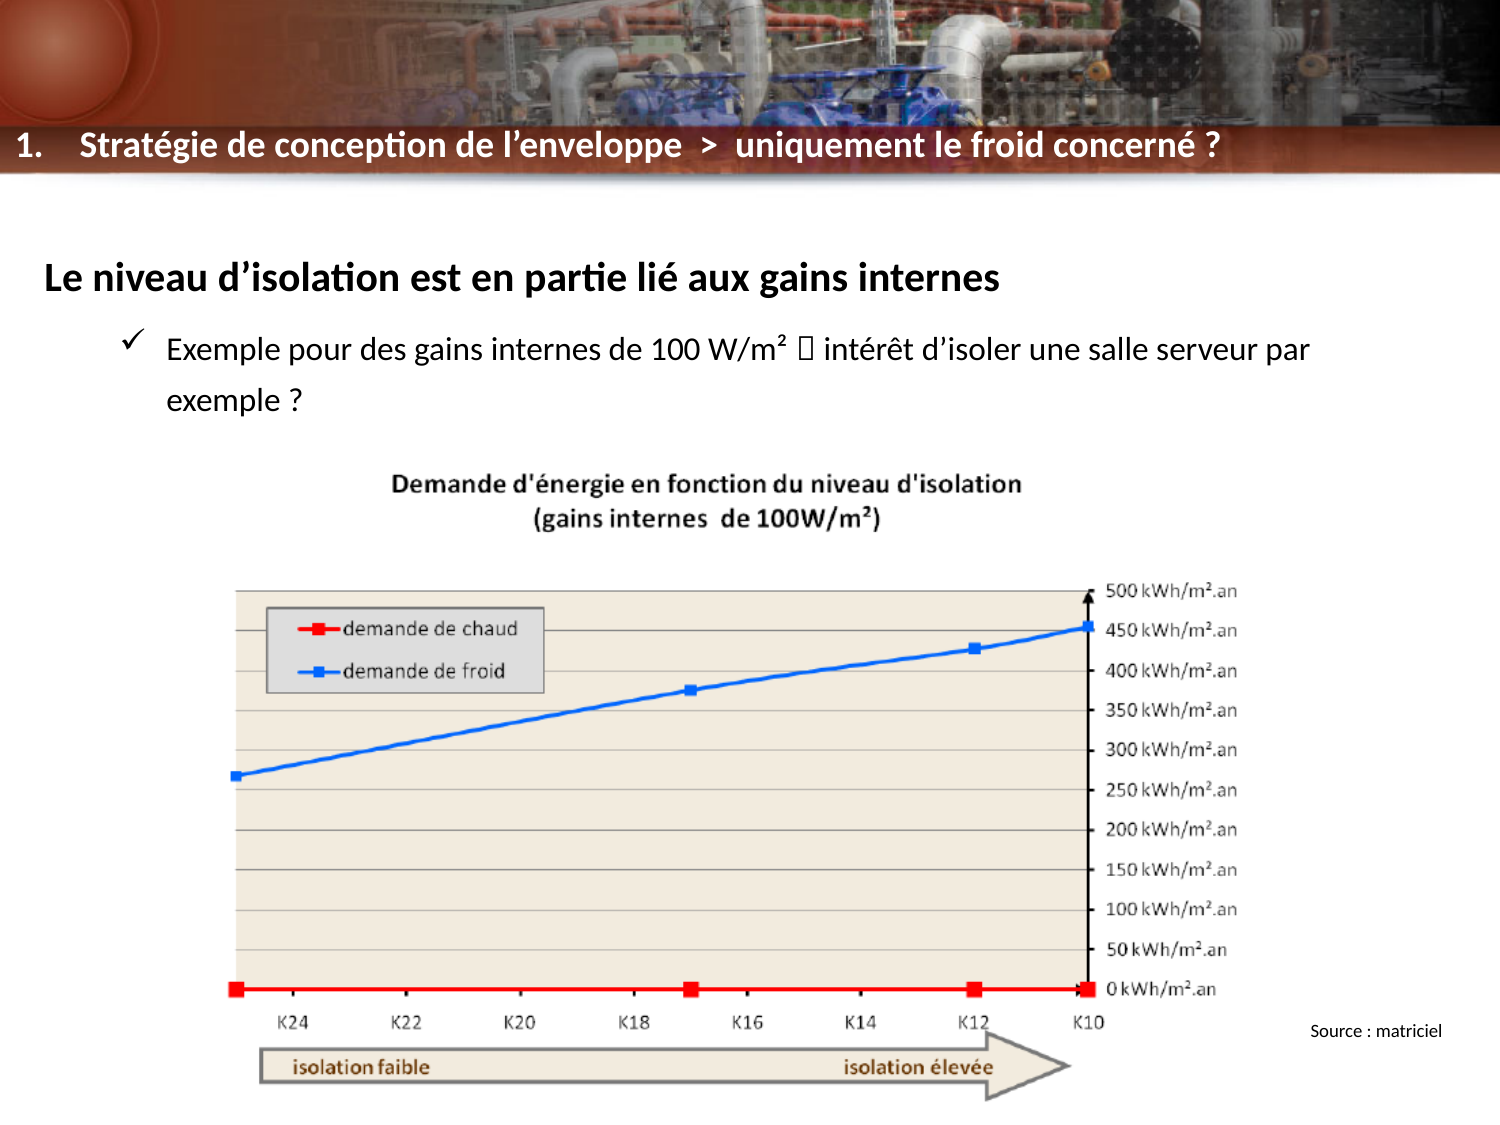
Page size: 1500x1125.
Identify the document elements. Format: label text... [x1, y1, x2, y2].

text_box Stratégie de conception de l’enveloppe > uniquement le froid concerné ? [0, 112, 1500, 173]
text_box Source : matriciel [1295, 1011, 1497, 1049]
picture [0, 173, 1500, 1125]
table_header Le niveau d’isolation est en partie lié aux gains internes Exemple pour des gains internes de 100 W/m²  intérêt d’isoler une salle serveur par exemple ? [29, 232, 1435, 477]
text_box [29, 196, 1471, 1054]
picture [0, 0, 1500, 112]
